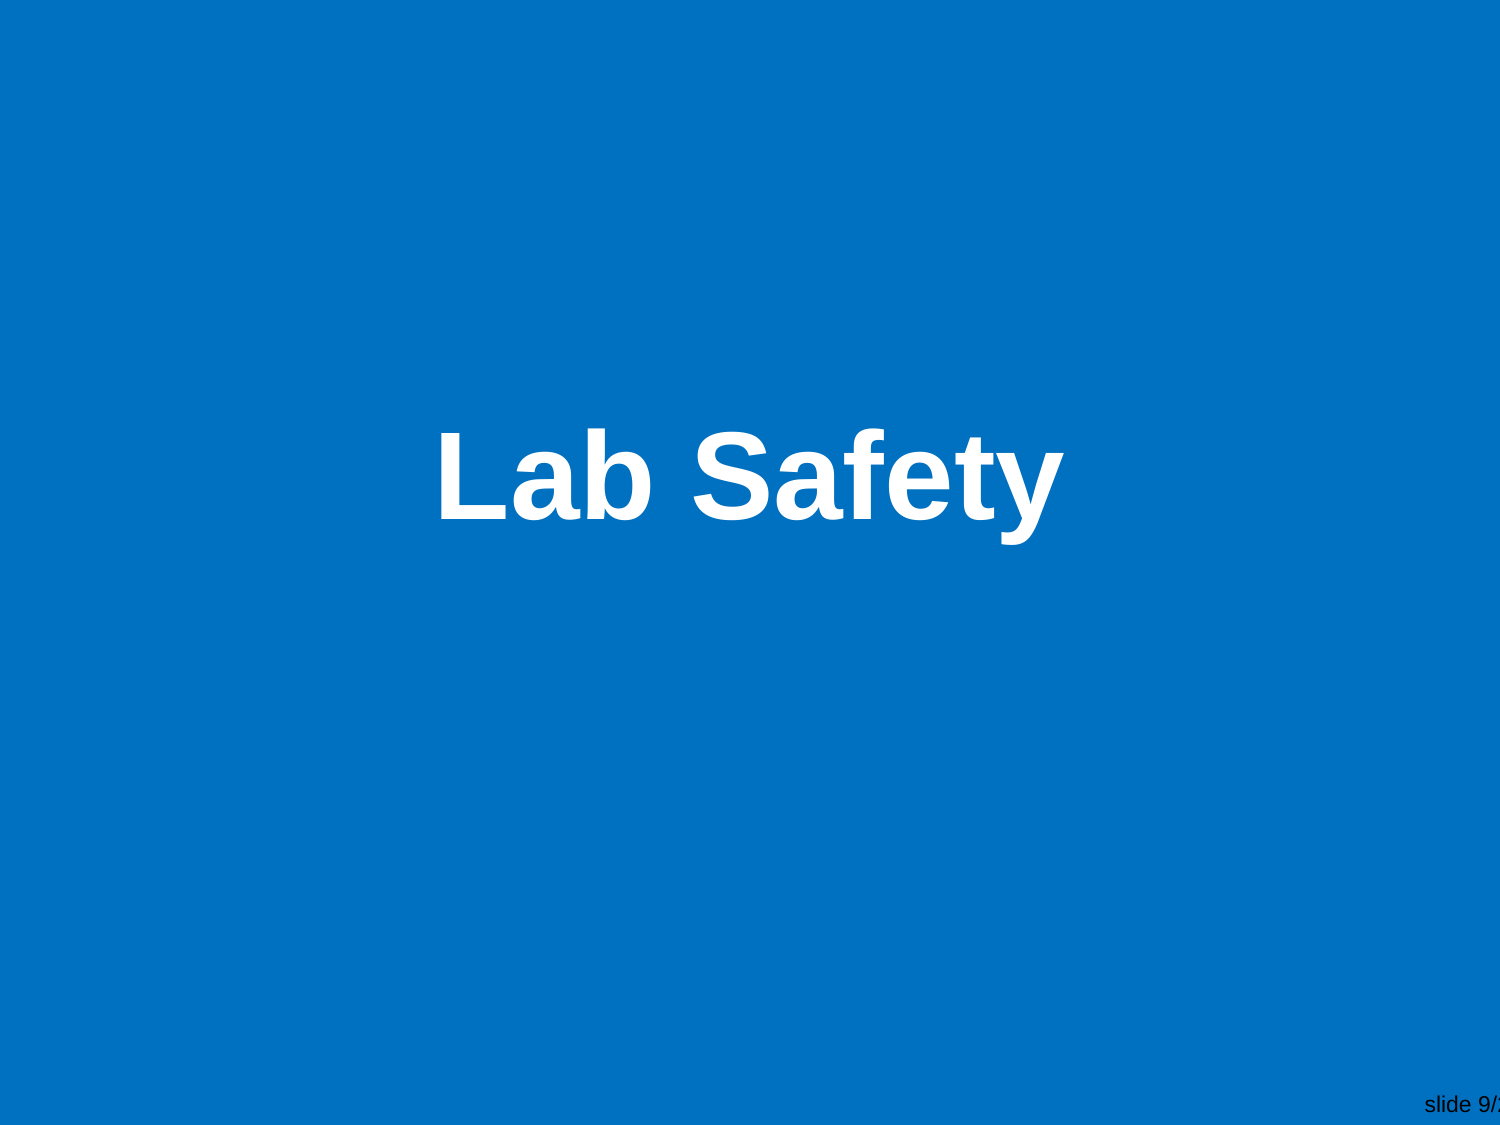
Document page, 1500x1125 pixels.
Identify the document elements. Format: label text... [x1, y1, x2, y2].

title Lab Safety [112, 349, 1388, 591]
